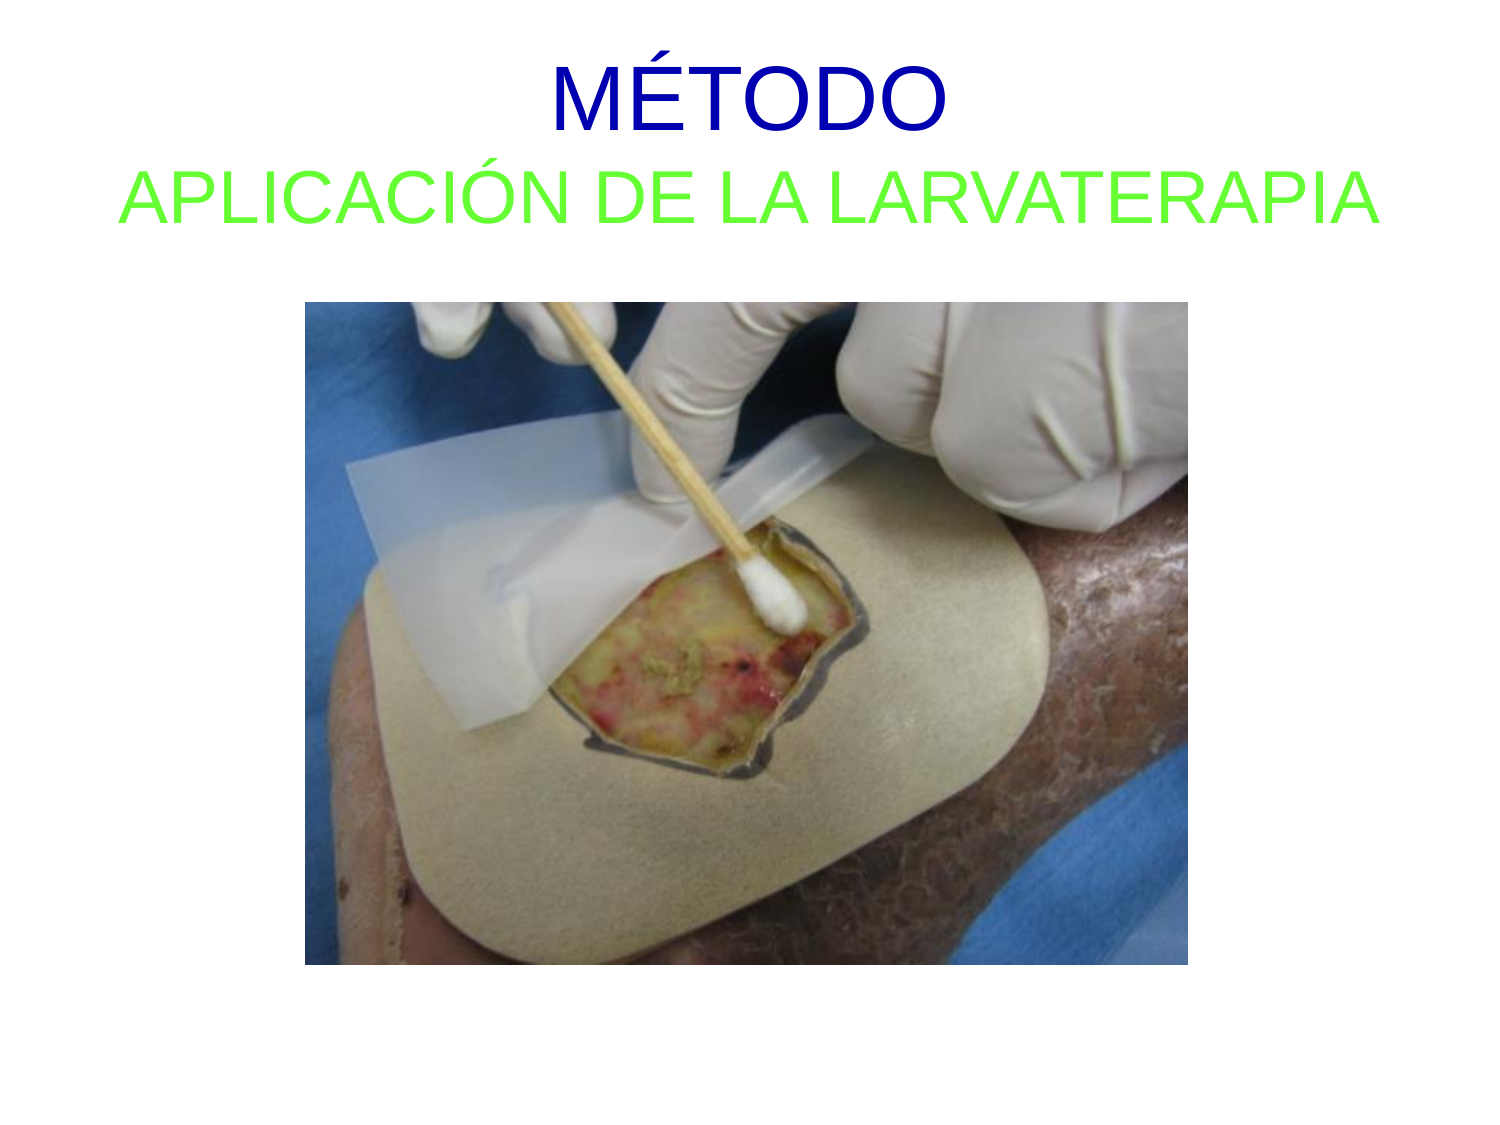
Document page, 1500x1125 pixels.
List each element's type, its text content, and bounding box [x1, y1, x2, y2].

title MÉTODO APLICACIÓN DE LA LARVATERAPIA [75, 45, 1425, 233]
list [305, 302, 1188, 965]
